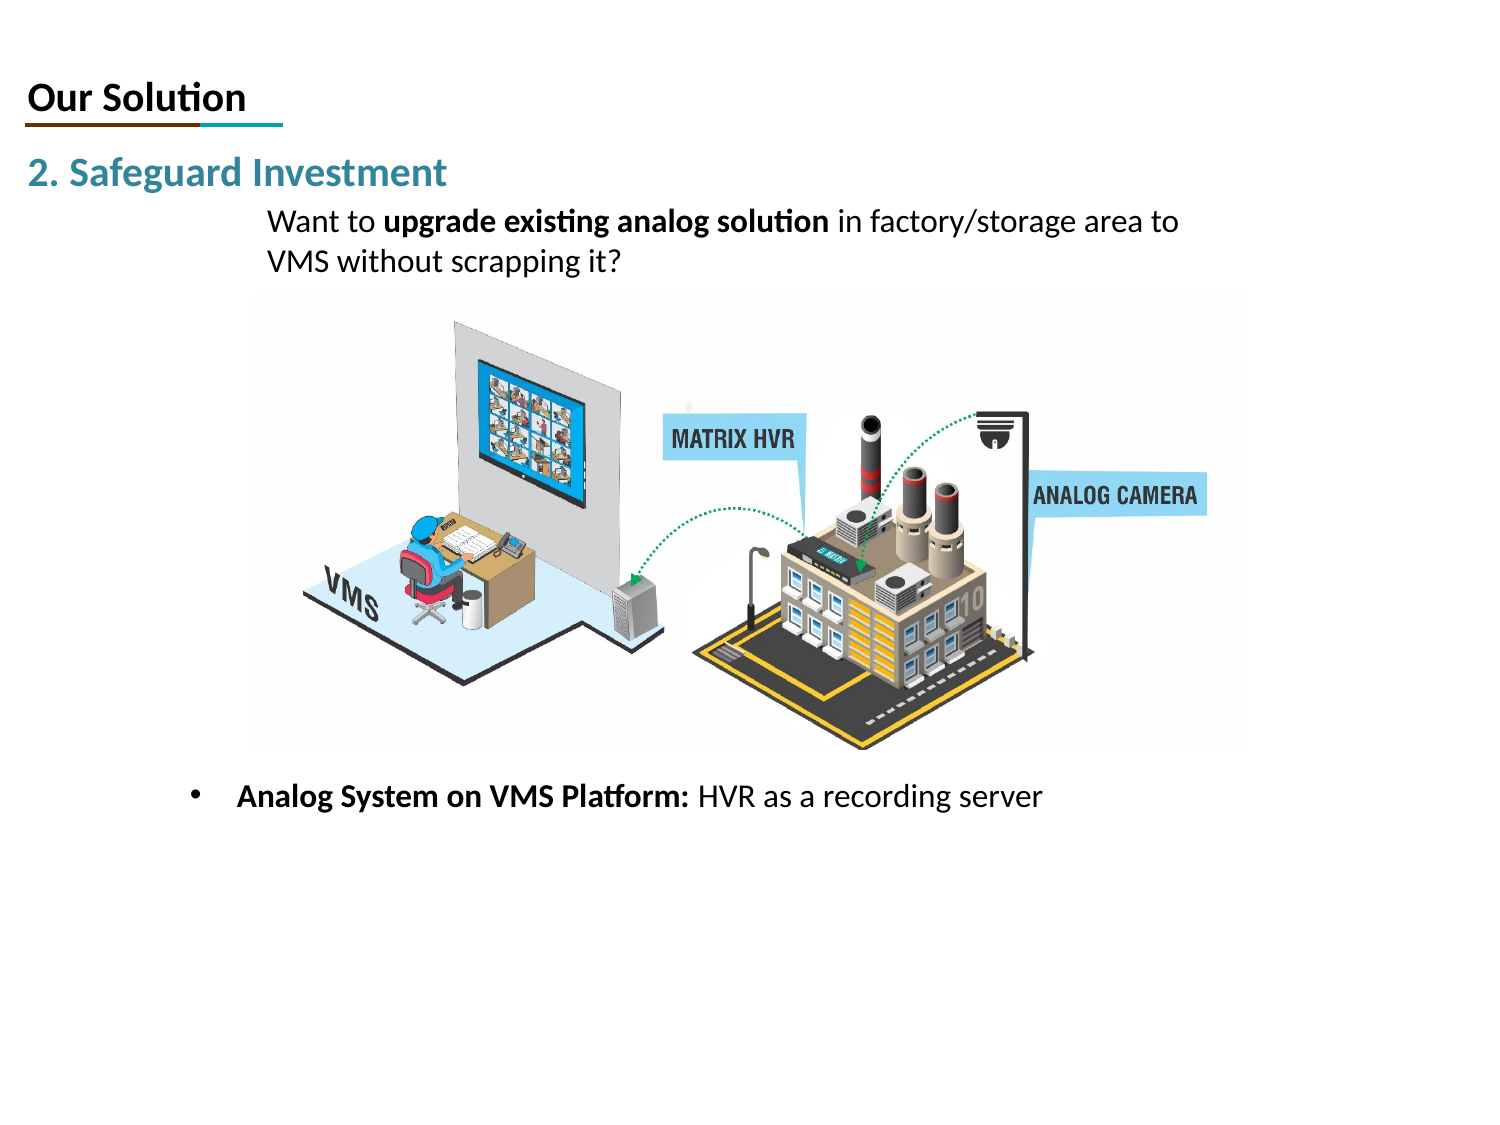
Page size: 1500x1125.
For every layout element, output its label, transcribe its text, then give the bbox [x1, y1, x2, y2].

text_box Want to upgrade existing analog solution in factory/storage area to VMS without scrapping it? [252, 191, 1225, 287]
text_box 2. Safeguard Investment [12, 112, 802, 203]
picture [251, 293, 1249, 751]
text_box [12, 62, 326, 129]
text_box Analog System on VMS Platform: HVR as a recording server [174, 766, 1311, 862]
